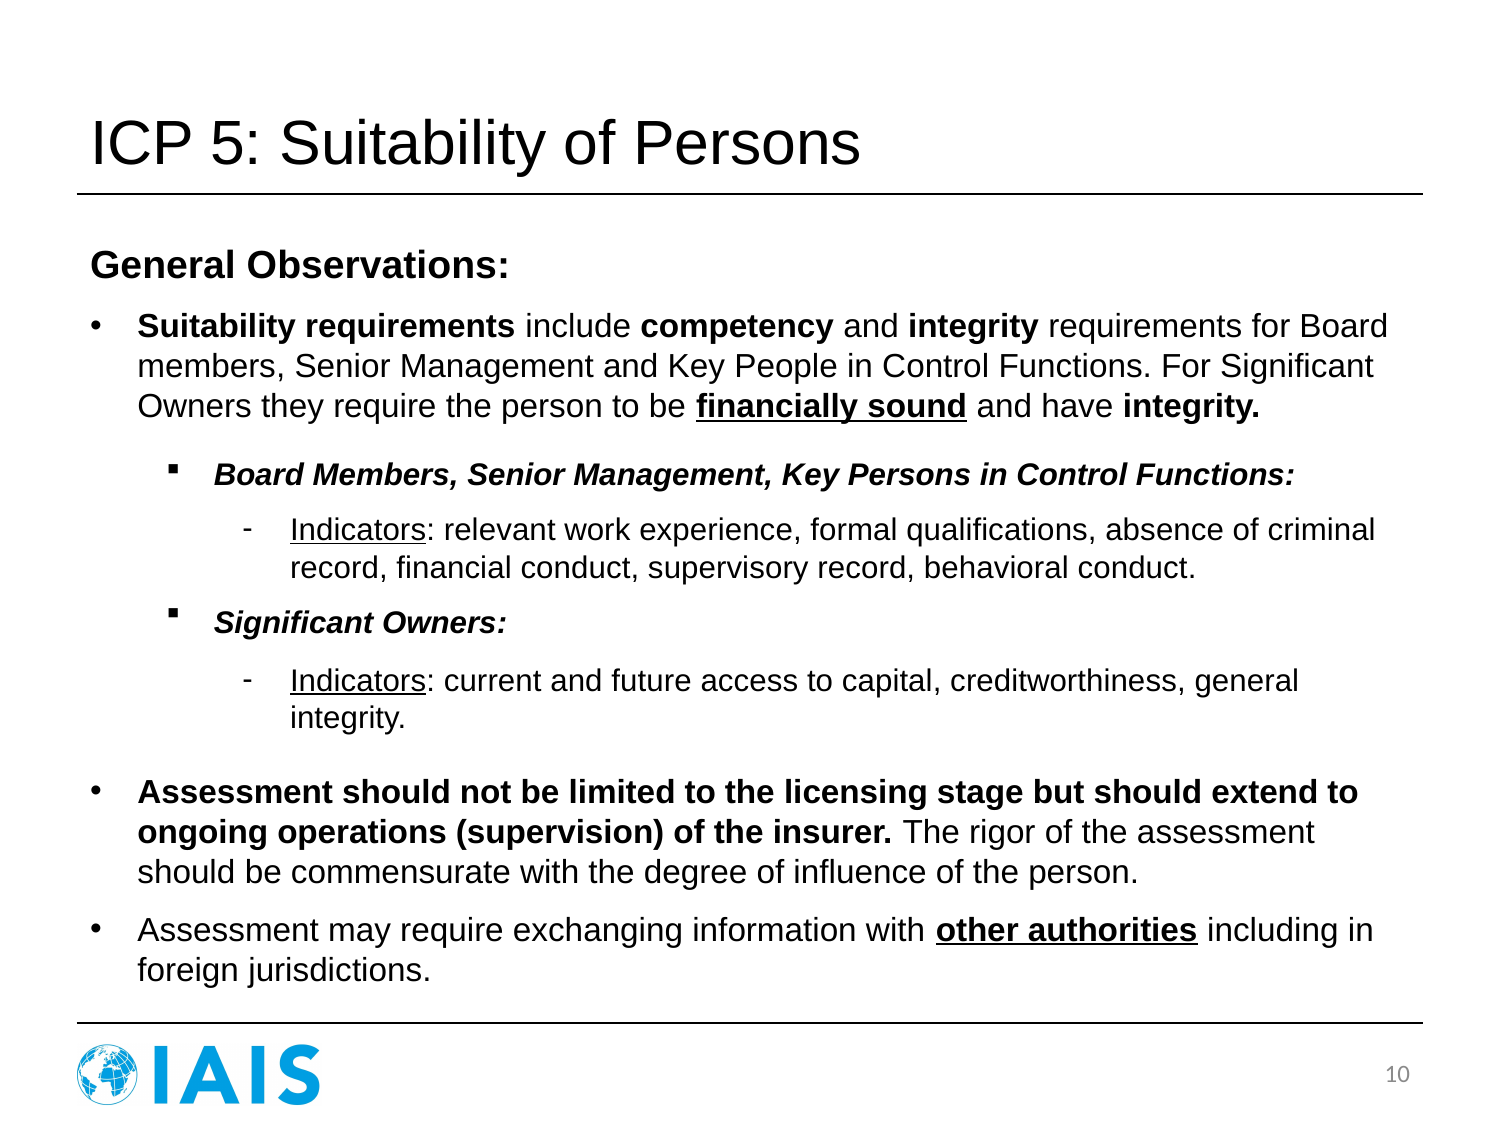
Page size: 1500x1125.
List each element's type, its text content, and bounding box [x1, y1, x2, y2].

picture [77, 1043, 322, 1106]
list General Observations: Suitability requirements include competency and integrity requirements for Board members, Senior Management and Key People in Control Functions. For Significant Owners they require the person to be financially sound and have integrity. Board Members, Senior Management, Key Persons in Control Functions: Indicators: relevant work experience, formal qualifications, absence of criminal record, financial conduct, supervisory record, behavioral conduct. Significant Owners: Indicators: current and future access to capital, creditworthiness, general integrity. Assessment should not be limited to the licensing stage but should extend to ongoing operations (supervision) of the insurer. The rigor of the assessment should be commensurate with the degree of influence of the person. Assessment may require exchanging information with other authorities including in foreign jurisdictions. [75, 231, 1425, 1005]
slide_number 10 [1074, 1042, 1425, 1103]
title ICP 5: Suitability of Persons [75, 45, 1425, 185]
